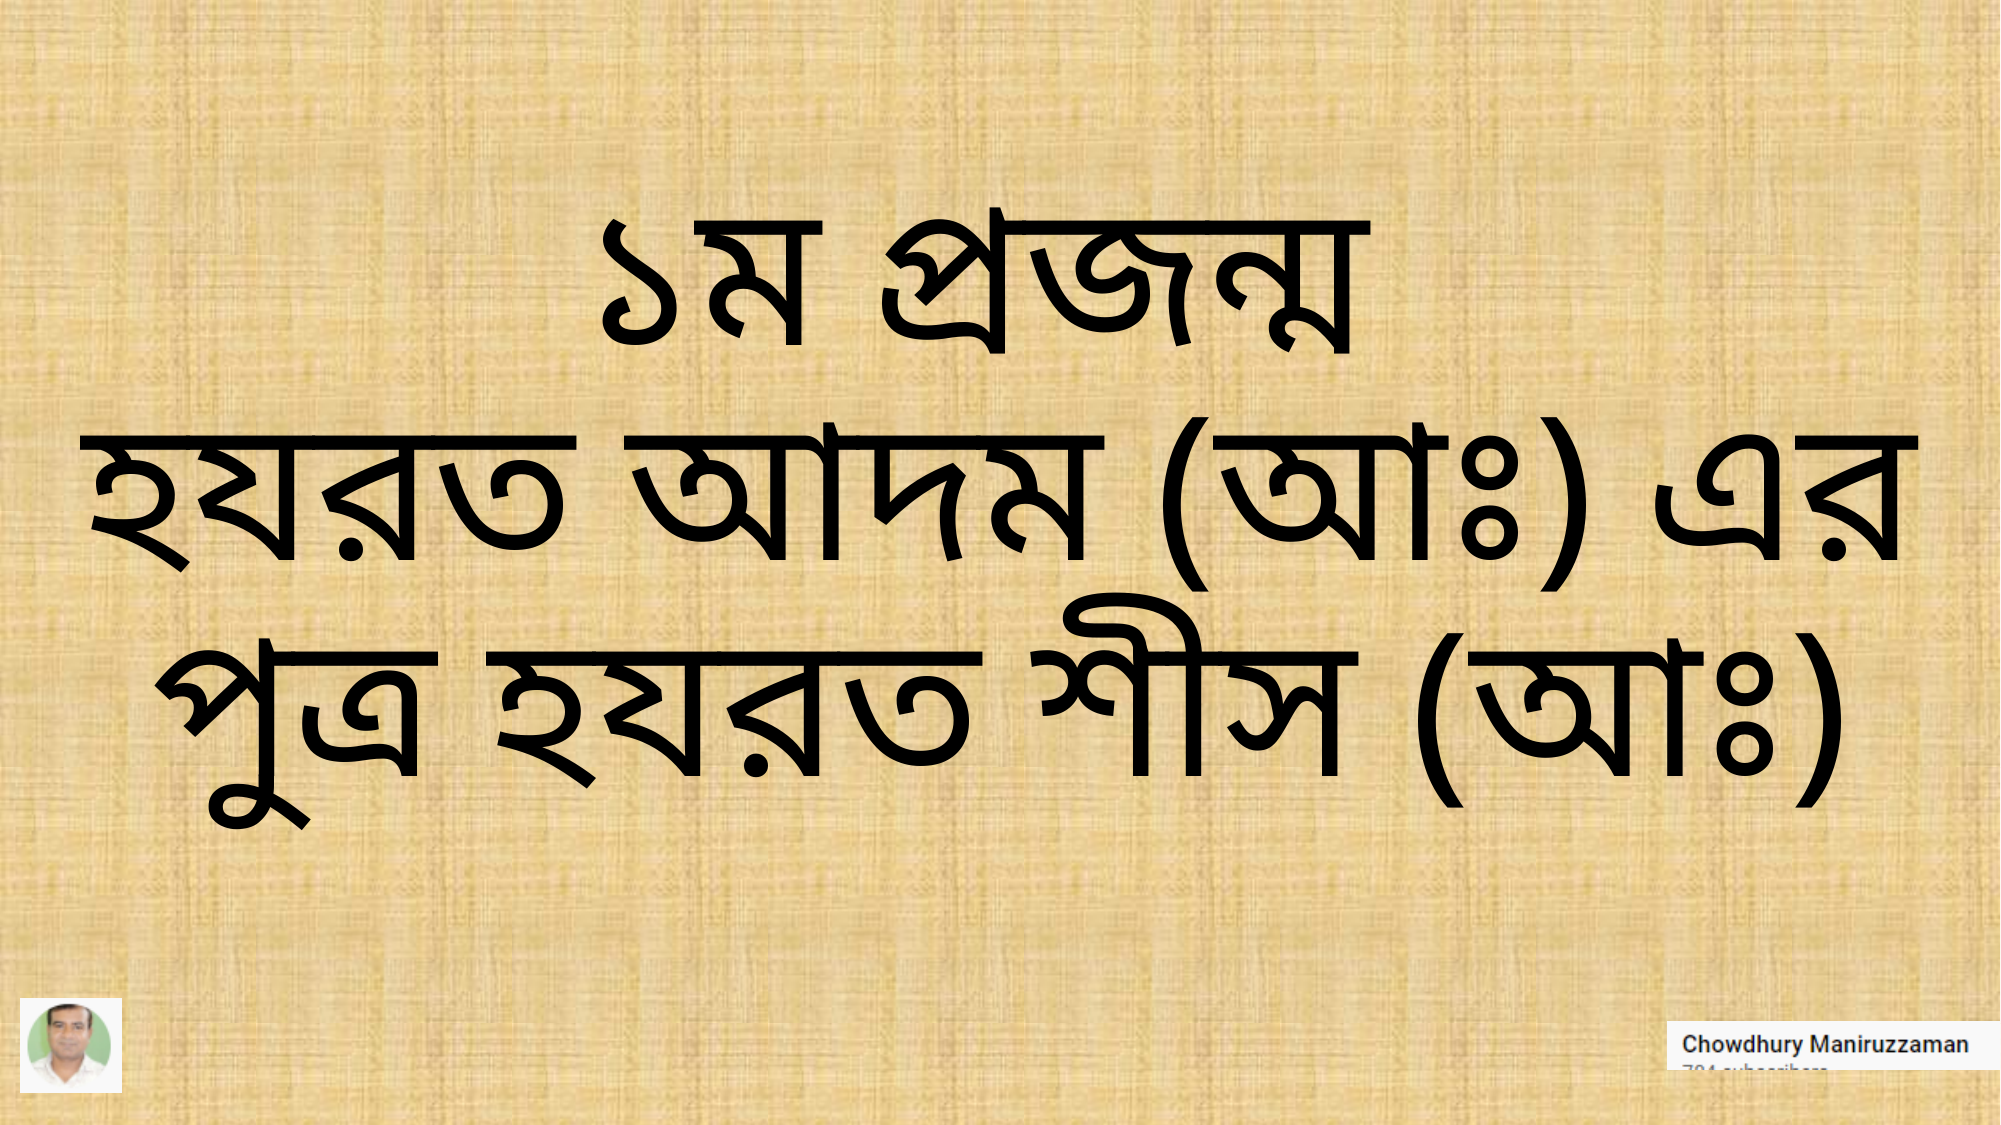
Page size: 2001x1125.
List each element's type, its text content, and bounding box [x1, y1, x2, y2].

picture [0, 0, 2001, 1125]
title ১ম প্রজন্ম হযরত আদম (আঃ) এর পুত্র হযরত শীস (আঃ) [0, 0, 2000, 828]
